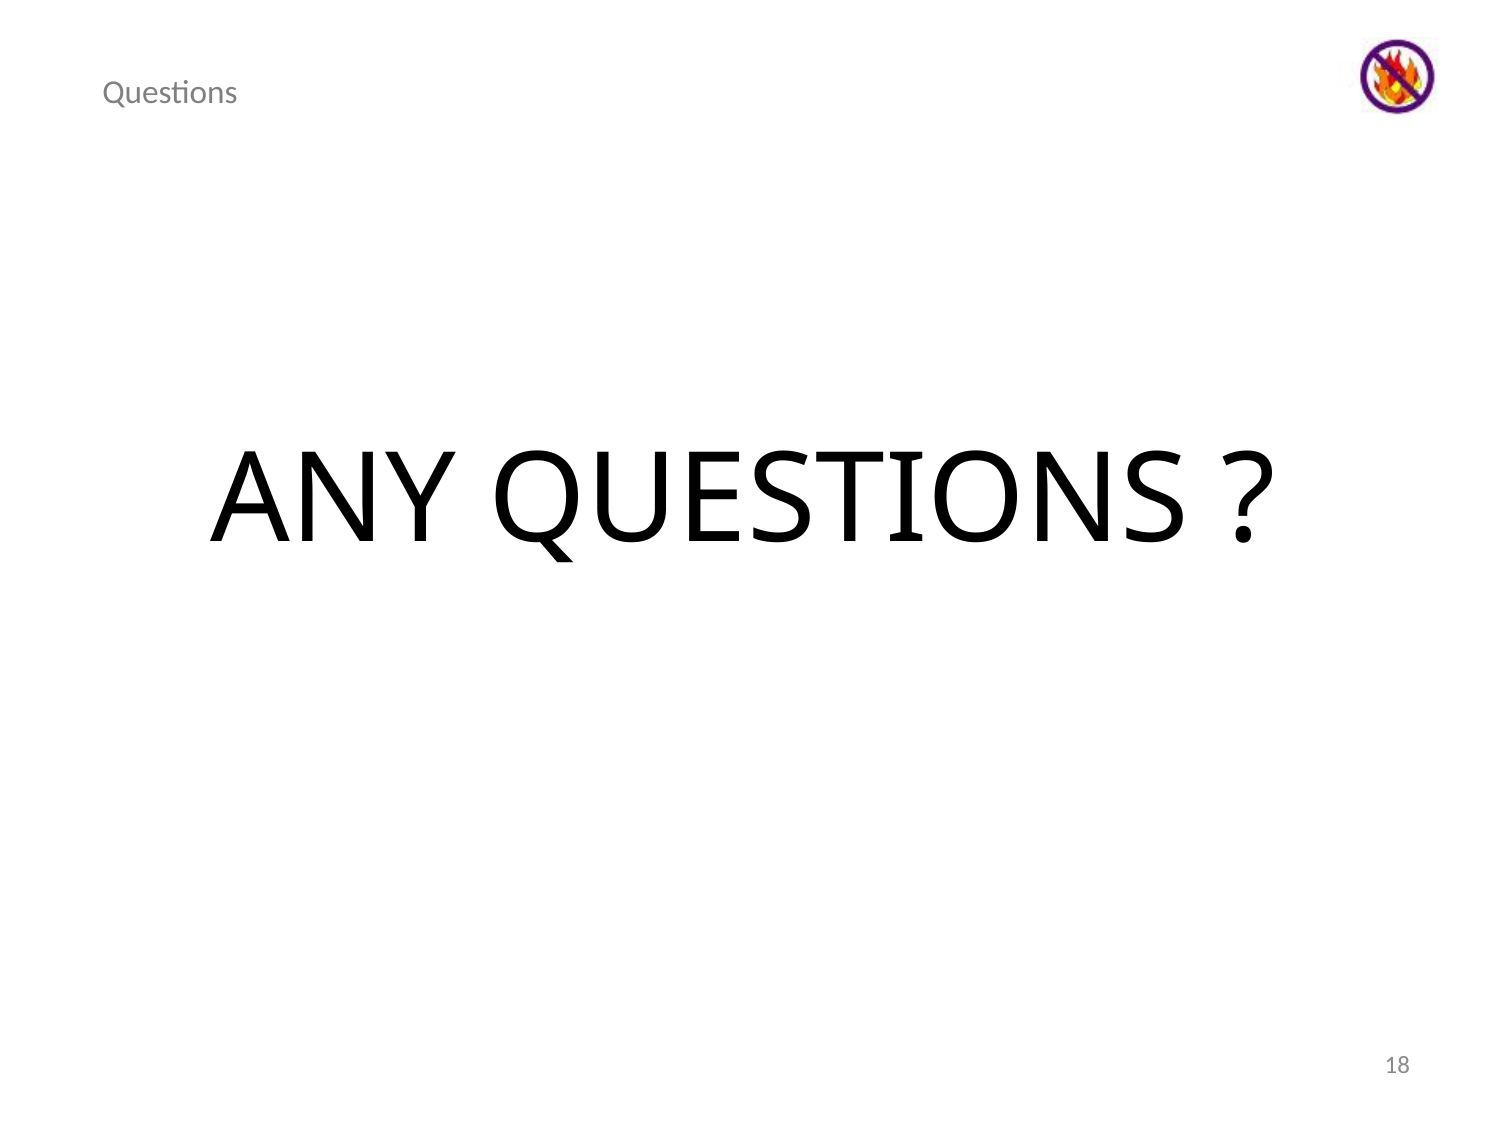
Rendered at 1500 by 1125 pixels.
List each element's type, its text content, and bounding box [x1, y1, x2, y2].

slide_number 18 [1074, 1024, 1425, 1103]
text_box Questions [87, 62, 1138, 118]
picture [1337, 37, 1463, 119]
text_box ANY QUESTIONS ? [149, 409, 1338, 574]
